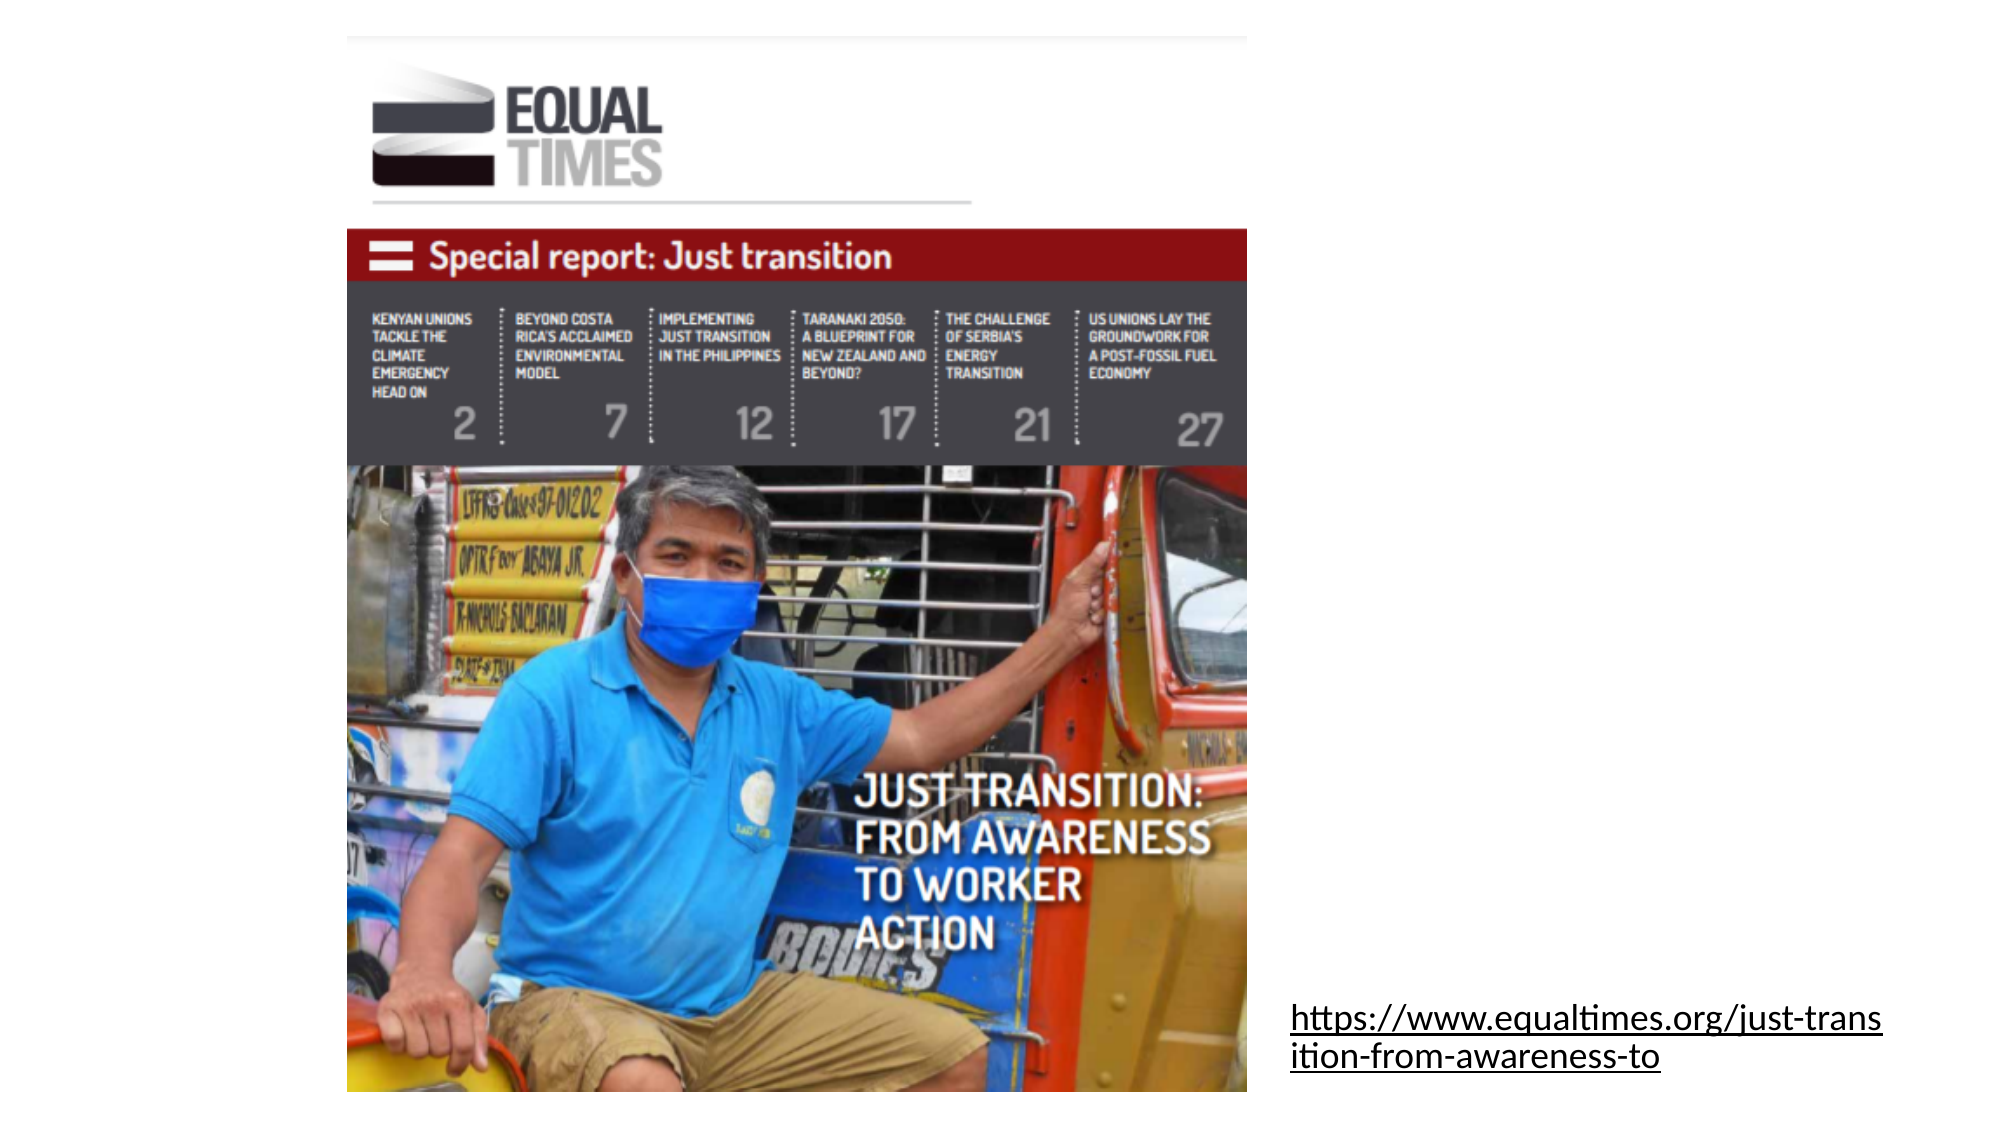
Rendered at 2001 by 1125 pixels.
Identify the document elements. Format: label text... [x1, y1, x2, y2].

picture [347, 36, 1247, 1092]
text_box https://www.equaltimes.org/just-transition-from-awareness-to [1275, 985, 1899, 1091]
